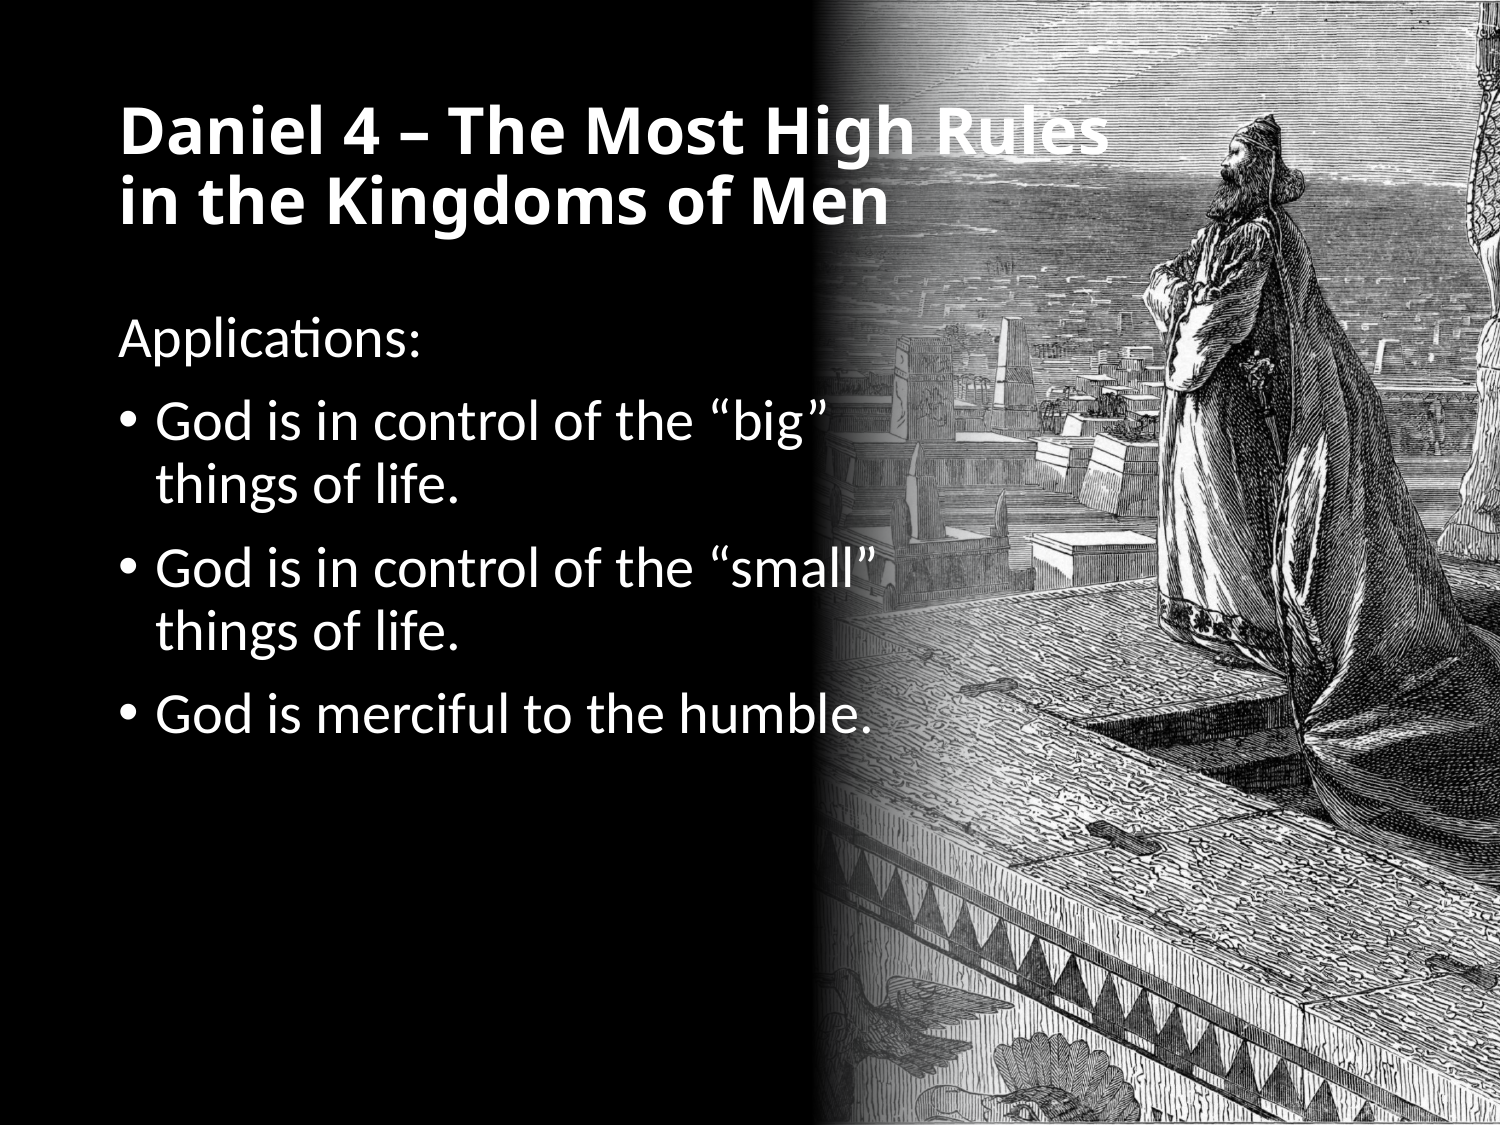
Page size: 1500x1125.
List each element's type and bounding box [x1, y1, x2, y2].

text_box [0, 0, 1500, 1125]
